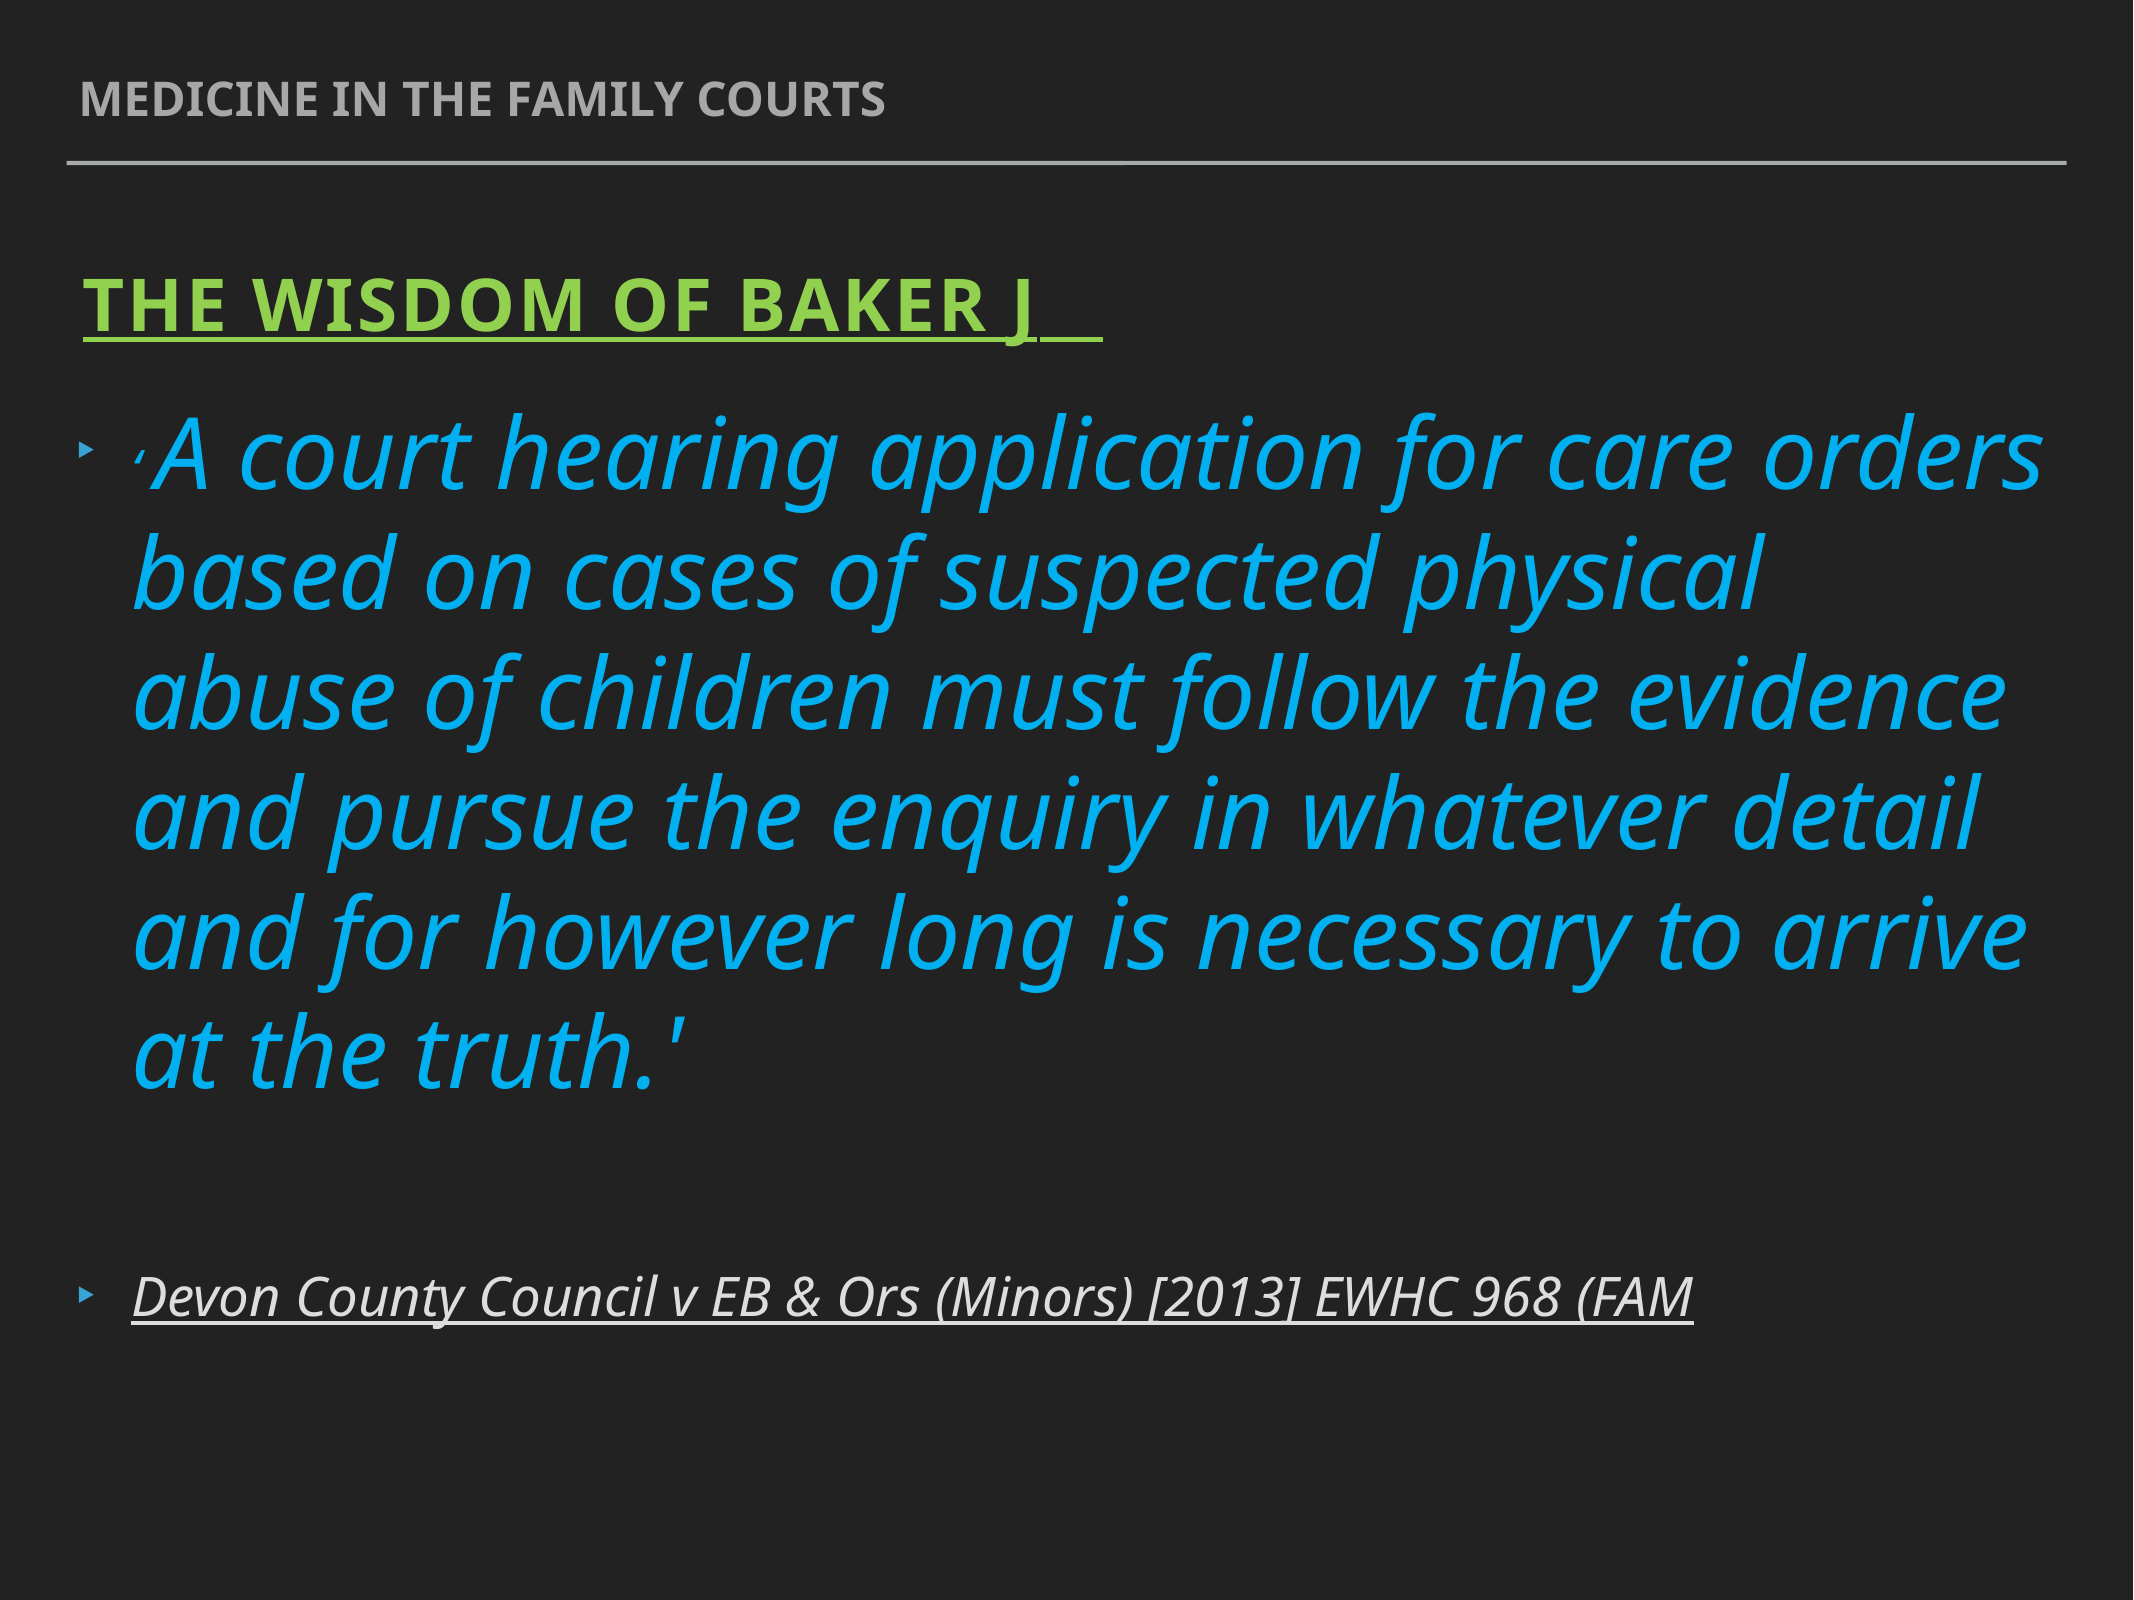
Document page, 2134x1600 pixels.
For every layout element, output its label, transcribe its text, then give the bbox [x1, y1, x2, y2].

text_box medicine in the family courts [69, 71, 909, 181]
list ‘ A court hearing application for care orders based on cases of suspected physical abuse of children must follow the evidence and pursue the enquiry in whatever detail and for however long is necessary to arrive at the truth.' Devon County Council v EB & Ors (Minors) [2013] EWHC 968 (FAM [66, 380, 2068, 1518]
list The wisdom of baker j [73, 216, 1909, 355]
